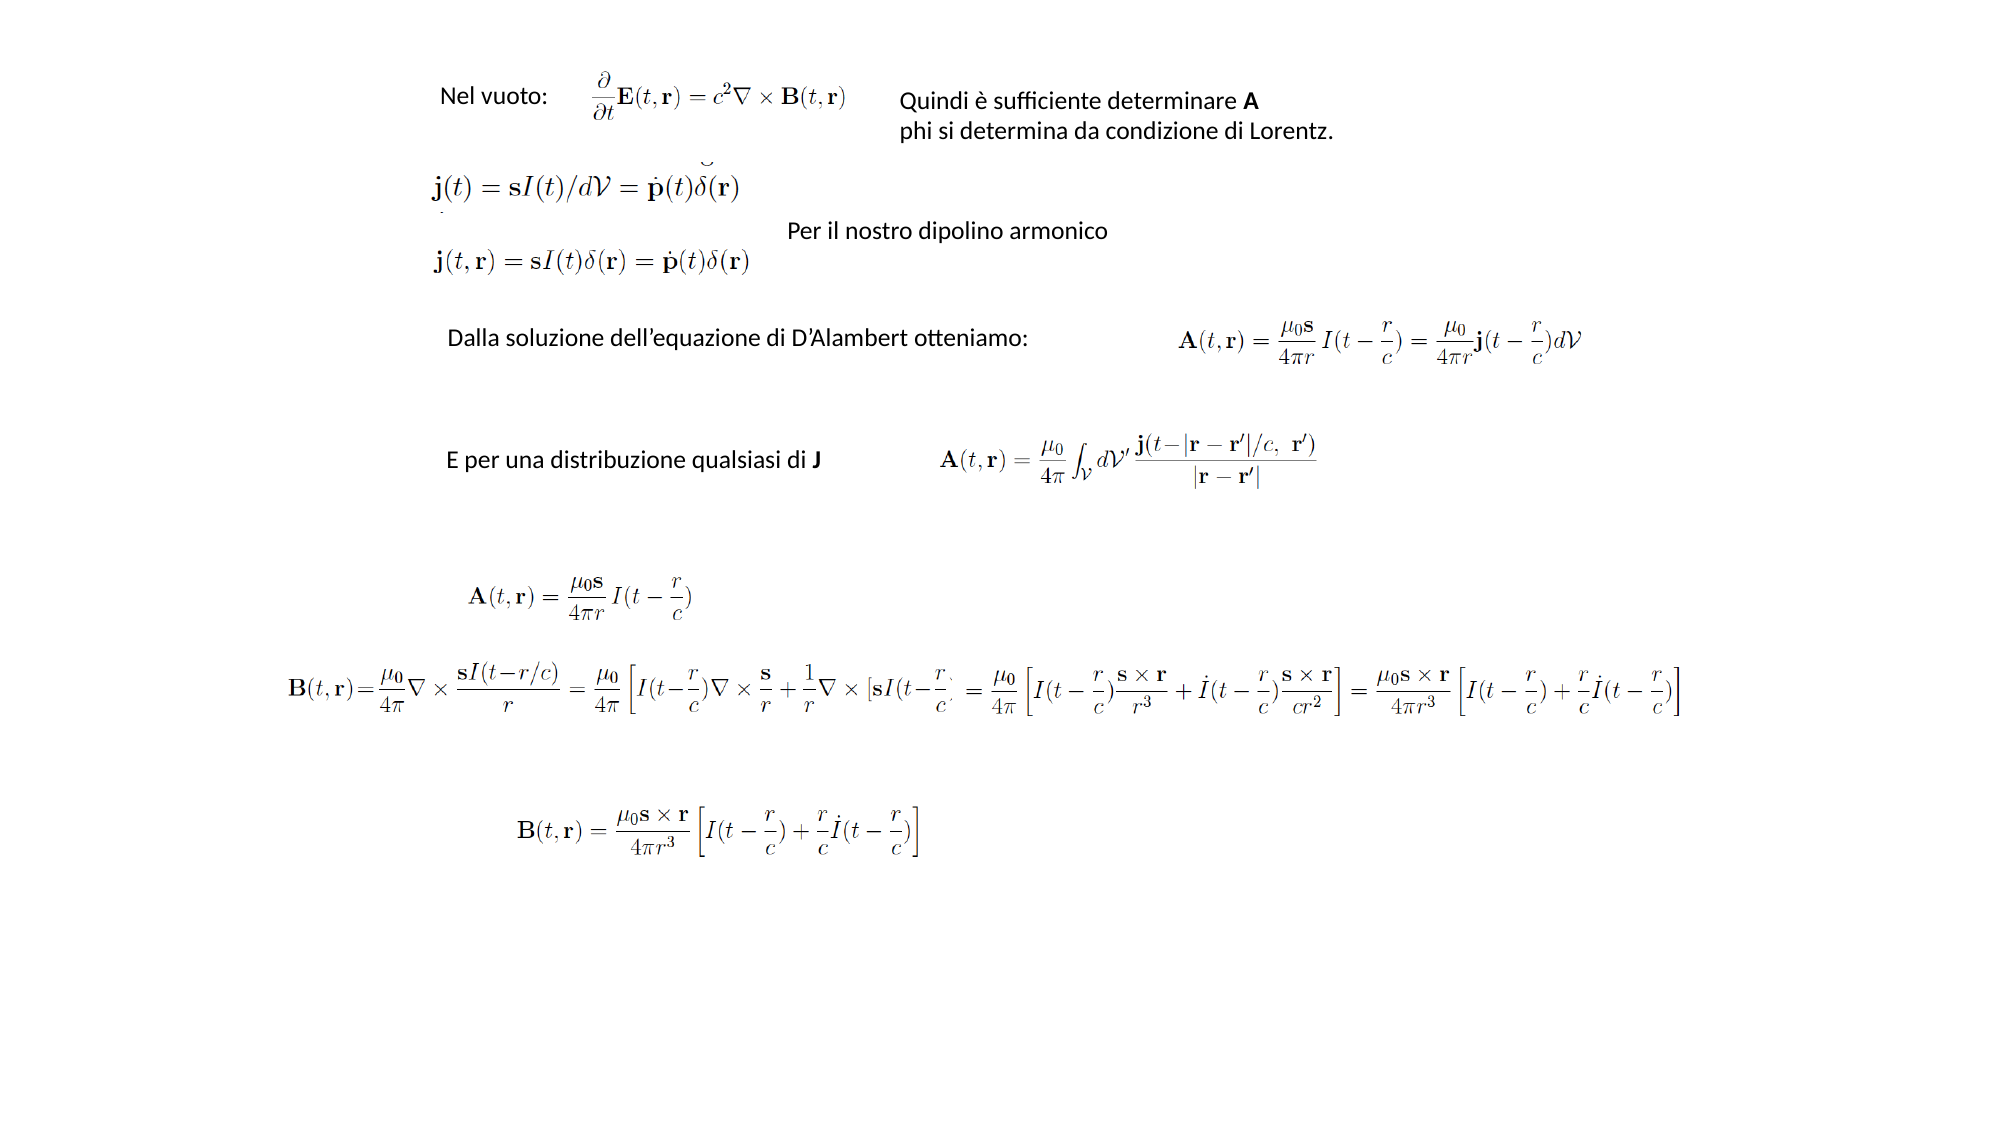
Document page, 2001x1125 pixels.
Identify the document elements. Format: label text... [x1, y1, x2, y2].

picture [1159, 312, 1598, 379]
text_box Nel vuoto: [425, 71, 570, 117]
picture [423, 236, 763, 295]
text_box E per una distribuzione qualsiasi di J [431, 435, 837, 482]
picture [918, 421, 1344, 500]
text_box Quindi è sufficiente determinare A phi si determina da condizione di Lorentz. [884, 76, 1633, 153]
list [584, 58, 856, 134]
picture [429, 162, 740, 213]
picture [497, 791, 942, 868]
text_box Per il nostro dipolino armonico [772, 206, 1124, 253]
picture [276, 651, 1689, 735]
picture [457, 558, 713, 637]
text_box Dalla soluzione dell’equazione di D’Alambert otteniamo: [432, 312, 1051, 359]
